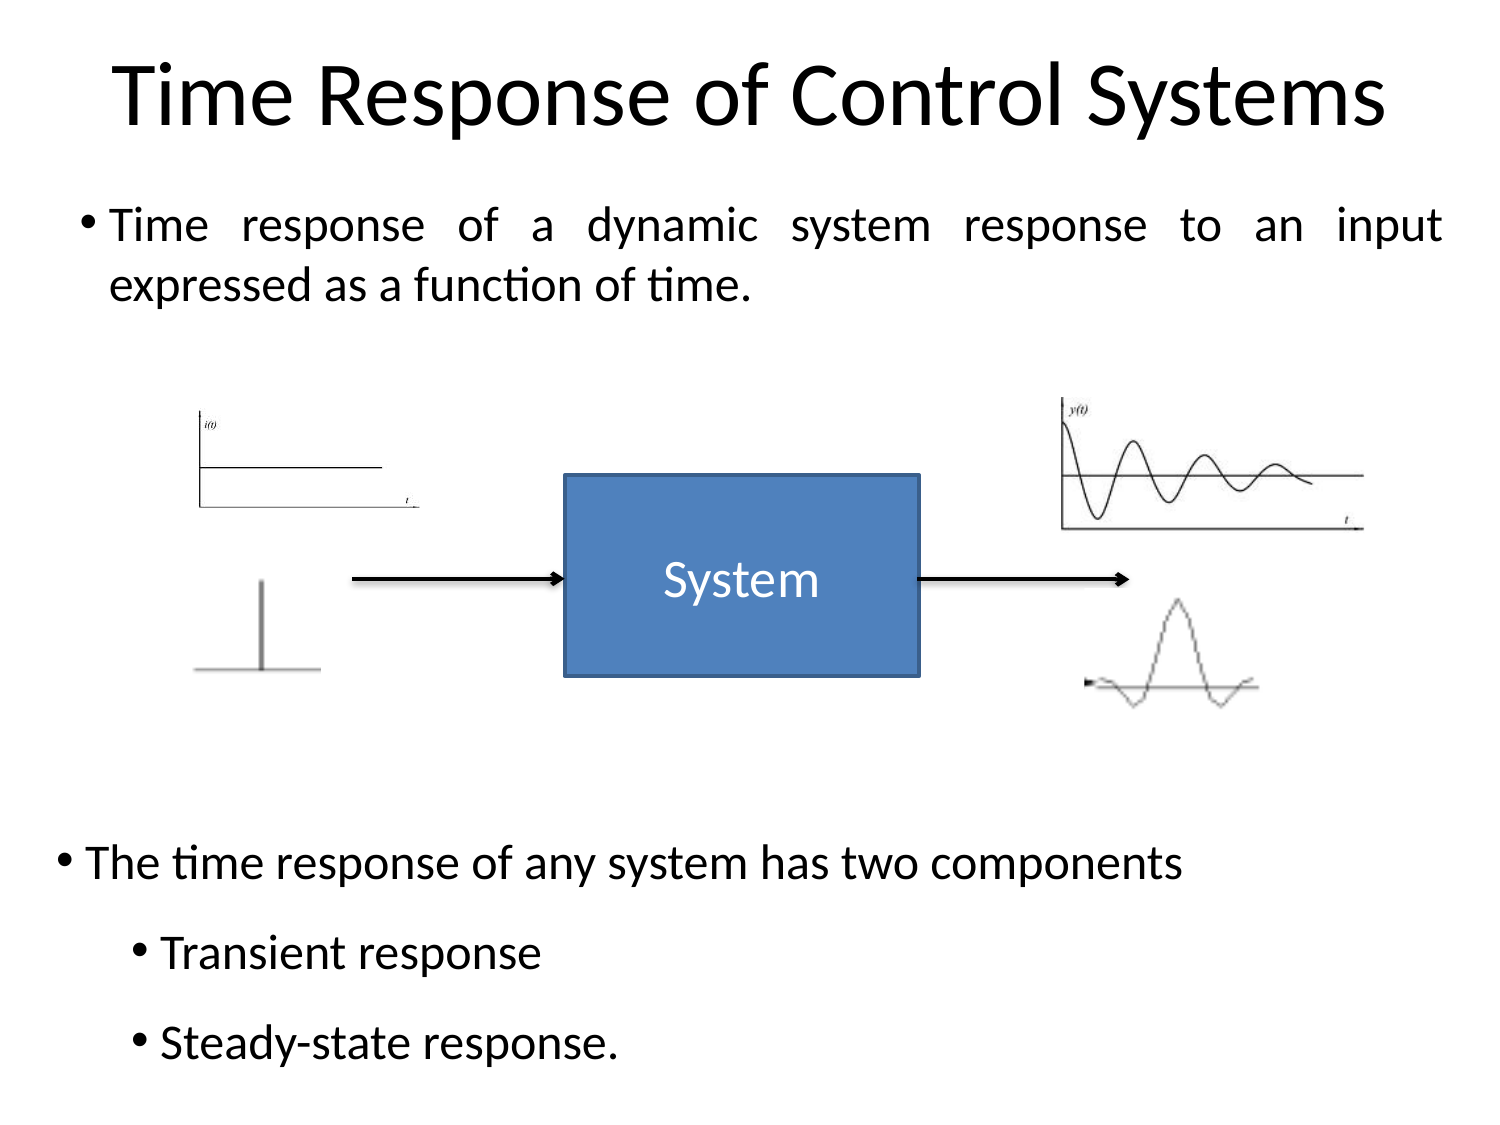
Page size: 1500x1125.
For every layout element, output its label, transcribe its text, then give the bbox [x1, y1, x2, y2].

title Time Response of Control Systems [75, 7, 1425, 171]
text_box Time response of a dynamic system response to an input expressed as a function of time. [64, 184, 1459, 320]
text_box The time response of any system has two components Transient response Steady-state response. [41, 791, 1447, 1077]
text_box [186, 396, 1365, 760]
